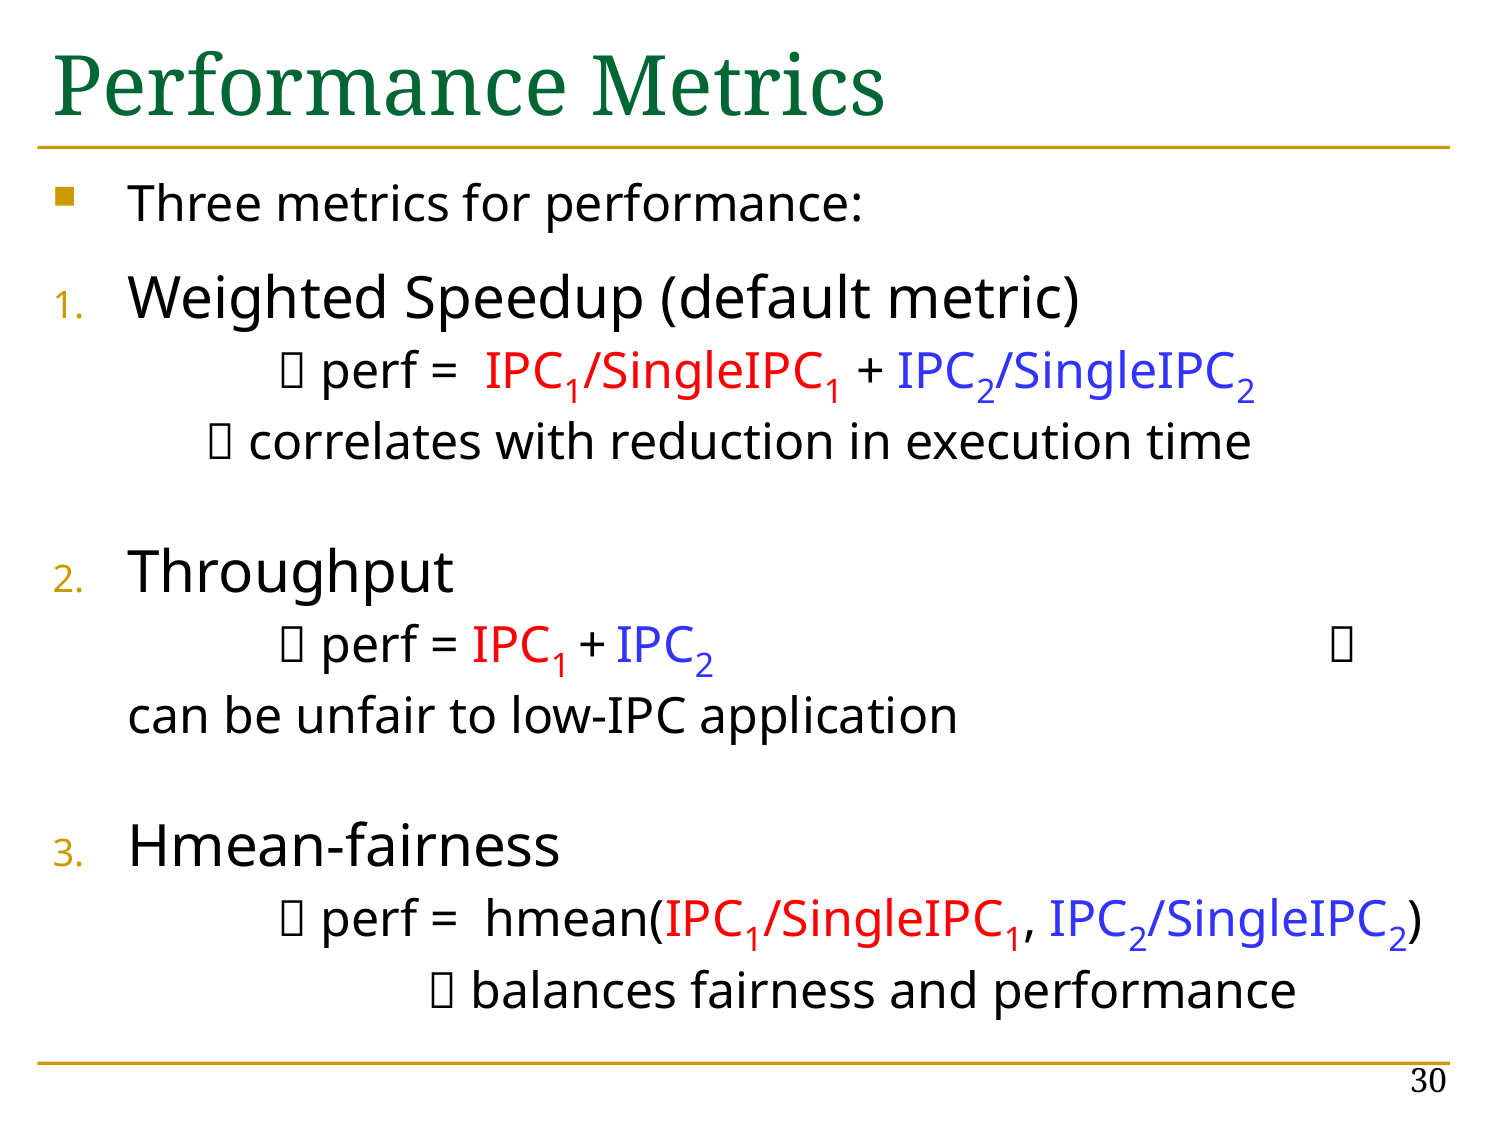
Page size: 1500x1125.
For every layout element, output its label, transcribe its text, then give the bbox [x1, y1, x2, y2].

title Performance Metrics [37, 24, 1450, 163]
list Three metrics for performance: Weighted Speedup (default metric)  perf = IPC1/SingleIPC1 + IPC2/SingleIPC2  correlates with reduction in execution time Throughput  perf = IPC1 + IPC2  can be unfair to low-IPC application Hmean-fairness  perf = hmean(IPC1/SingleIPC1, IPC2/SingleIPC2)  balances fairness and performance [37, 163, 1450, 1016]
slide_number 30 [1111, 1036, 1462, 1112]
